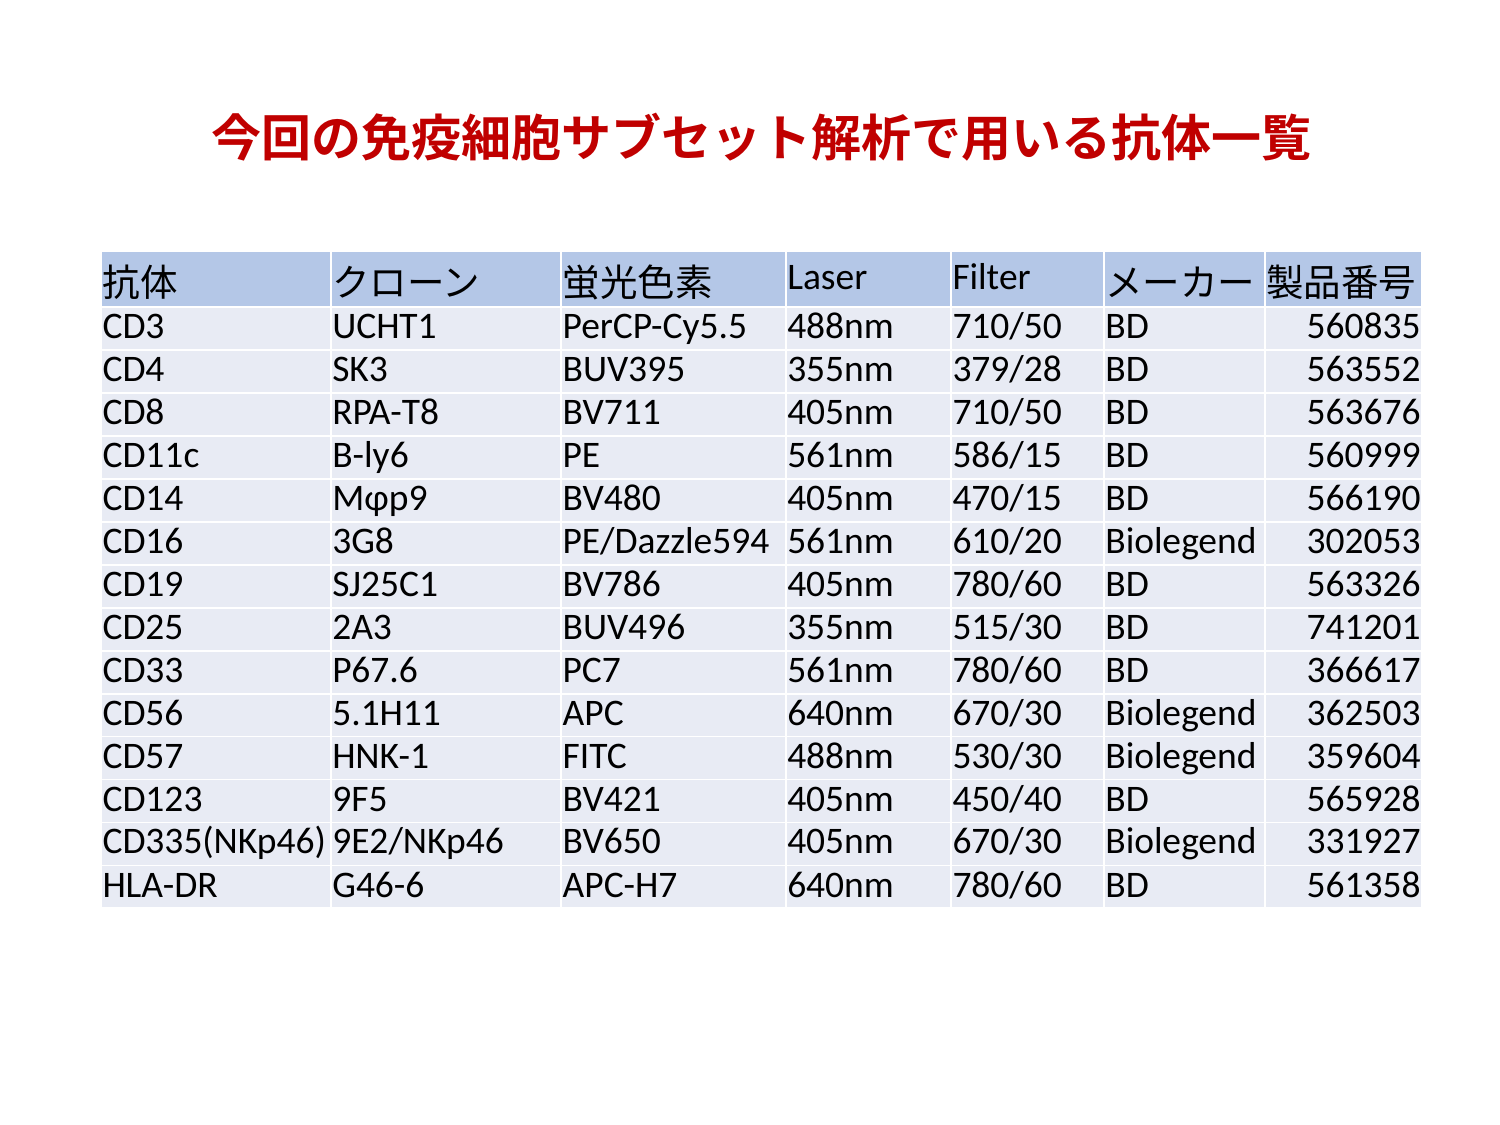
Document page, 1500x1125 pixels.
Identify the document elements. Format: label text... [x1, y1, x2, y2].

table_cell 586/15 [952, 437, 1103, 478]
table_cell 362503 [1266, 695, 1421, 736]
table_cell B-ly6 [332, 437, 560, 478]
table_cell CD11c [102, 437, 330, 478]
table_cell CD56 [102, 695, 330, 736]
table_cell CD3 [102, 308, 330, 349]
table_header クローン [332, 252, 560, 306]
table_cell HLA-DR [102, 866, 330, 907]
table_cell 563326 [1266, 566, 1421, 607]
table_cell RPA-T8 [332, 394, 560, 435]
table_cell PC7 [562, 652, 785, 693]
table_cell 450/40 [952, 780, 1103, 822]
table_cell 563676 [1266, 394, 1421, 435]
table_cell 405nm [787, 394, 950, 435]
table_cell 560835 [1266, 308, 1421, 349]
table_cell BD [1105, 780, 1264, 822]
table_cell BD [1105, 866, 1264, 907]
table_cell 331927 [1266, 823, 1421, 865]
table_cell 405nm [787, 480, 950, 521]
table_cell 640nm [787, 695, 950, 736]
table_cell 741201 [1266, 609, 1421, 650]
table_cell 9F5 [332, 780, 560, 822]
table_cell 561nm [787, 652, 950, 693]
table_cell CD4 [102, 351, 330, 392]
table_cell Biolegend [1105, 695, 1264, 736]
table_cell 561358 [1266, 866, 1421, 907]
table_cell 560999 [1266, 437, 1421, 478]
table_cell 488nm [787, 308, 950, 349]
table_cell 470/15 [952, 480, 1103, 521]
table_cell 9E2/NKp46 [332, 823, 560, 865]
table_cell CD19 [102, 566, 330, 607]
table_cell BV650 [562, 823, 785, 865]
table_cell P67.6 [332, 652, 560, 693]
table_cell 355nm [787, 609, 950, 650]
table_cell 561nm [787, 523, 950, 564]
table_cell 3G8 [332, 523, 560, 564]
table_cell Mφp9 [332, 480, 560, 521]
table_cell BD [1105, 480, 1264, 521]
table_cell 610/20 [952, 523, 1103, 564]
table_cell FITC [562, 737, 785, 779]
table_header Filter [952, 252, 1103, 306]
table_cell CD57 [102, 737, 330, 779]
table_cell BUV395 [562, 351, 785, 392]
table_cell PerCP-Cy5.5 [562, 308, 785, 349]
table_cell 366617 [1266, 652, 1421, 693]
table_cell BV711 [562, 394, 785, 435]
table_cell CD33 [102, 652, 330, 693]
table_cell BD [1105, 437, 1264, 478]
table_cell 355nm [787, 351, 950, 392]
table_header 抗体 [102, 252, 330, 306]
table_cell BV421 [562, 780, 785, 822]
table_cell BD [1105, 566, 1264, 607]
table_cell APC-H7 [562, 866, 785, 907]
table_cell UCHT1 [332, 308, 560, 349]
table_header 蛍光色素 [562, 252, 785, 306]
table_cell 563552 [1266, 351, 1421, 392]
table_cell CD14 [102, 480, 330, 521]
table_cell APC [562, 695, 785, 736]
table_cell 5.1H11 [332, 695, 560, 736]
table_cell 670/30 [952, 823, 1103, 865]
table_cell 780/60 [952, 652, 1103, 693]
table_cell G46-6 [332, 866, 560, 907]
table_cell 2A3 [332, 609, 560, 650]
table_cell BD [1105, 351, 1264, 392]
table_cell SJ25C1 [332, 566, 560, 607]
table_cell 530/30 [952, 737, 1103, 779]
table_cell BD [1105, 609, 1264, 650]
table_cell 640nm [787, 866, 950, 907]
table_header 製品番号 [1266, 252, 1421, 306]
table_cell BUV496 [562, 609, 785, 650]
table_cell 302053 [1266, 523, 1421, 564]
table_cell Biolegend [1105, 823, 1264, 865]
table_cell 566190 [1266, 480, 1421, 521]
table_cell 710/50 [952, 308, 1103, 349]
table_header Laser [787, 252, 950, 306]
table_cell BV480 [562, 480, 785, 521]
table_cell CD8 [102, 394, 330, 435]
table_cell 488nm [787, 737, 950, 779]
table_cell 515/30 [952, 609, 1103, 650]
table_cell CD16 [102, 523, 330, 564]
table_cell 359604 [1266, 737, 1421, 779]
table_cell Biolegend [1105, 737, 1264, 779]
table_cell 405nm [787, 566, 950, 607]
table_cell 780/60 [952, 566, 1103, 607]
table_cell PE [562, 437, 785, 478]
table_cell 379/28 [952, 351, 1103, 392]
table_cell 710/50 [952, 394, 1103, 435]
table_cell 561nm [787, 437, 950, 478]
table_cell BD [1105, 308, 1264, 349]
table_cell Biolegend [1105, 523, 1264, 564]
table_cell 405nm [787, 780, 950, 822]
table_cell CD25 [102, 609, 330, 650]
table_cell PE/Dazzle594 [562, 523, 785, 564]
table_cell 405nm [787, 823, 950, 865]
table_cell BV786 [562, 566, 785, 607]
table_cell CD123 [102, 780, 330, 822]
text_box 今回の免疫細胞サブセット解析で用いる抗体一覧 [196, 99, 1327, 175]
table_cell BD [1105, 652, 1264, 693]
table_cell 670/30 [952, 695, 1103, 736]
table_cell SK3 [332, 351, 560, 392]
table_cell CD335(NKp46) [102, 823, 330, 865]
table_cell 780/60 [952, 866, 1103, 907]
table_cell BD [1105, 394, 1264, 435]
table_cell 565928 [1266, 780, 1421, 822]
table_header メーカー [1105, 252, 1264, 306]
table_cell HNK-1 [332, 737, 560, 779]
